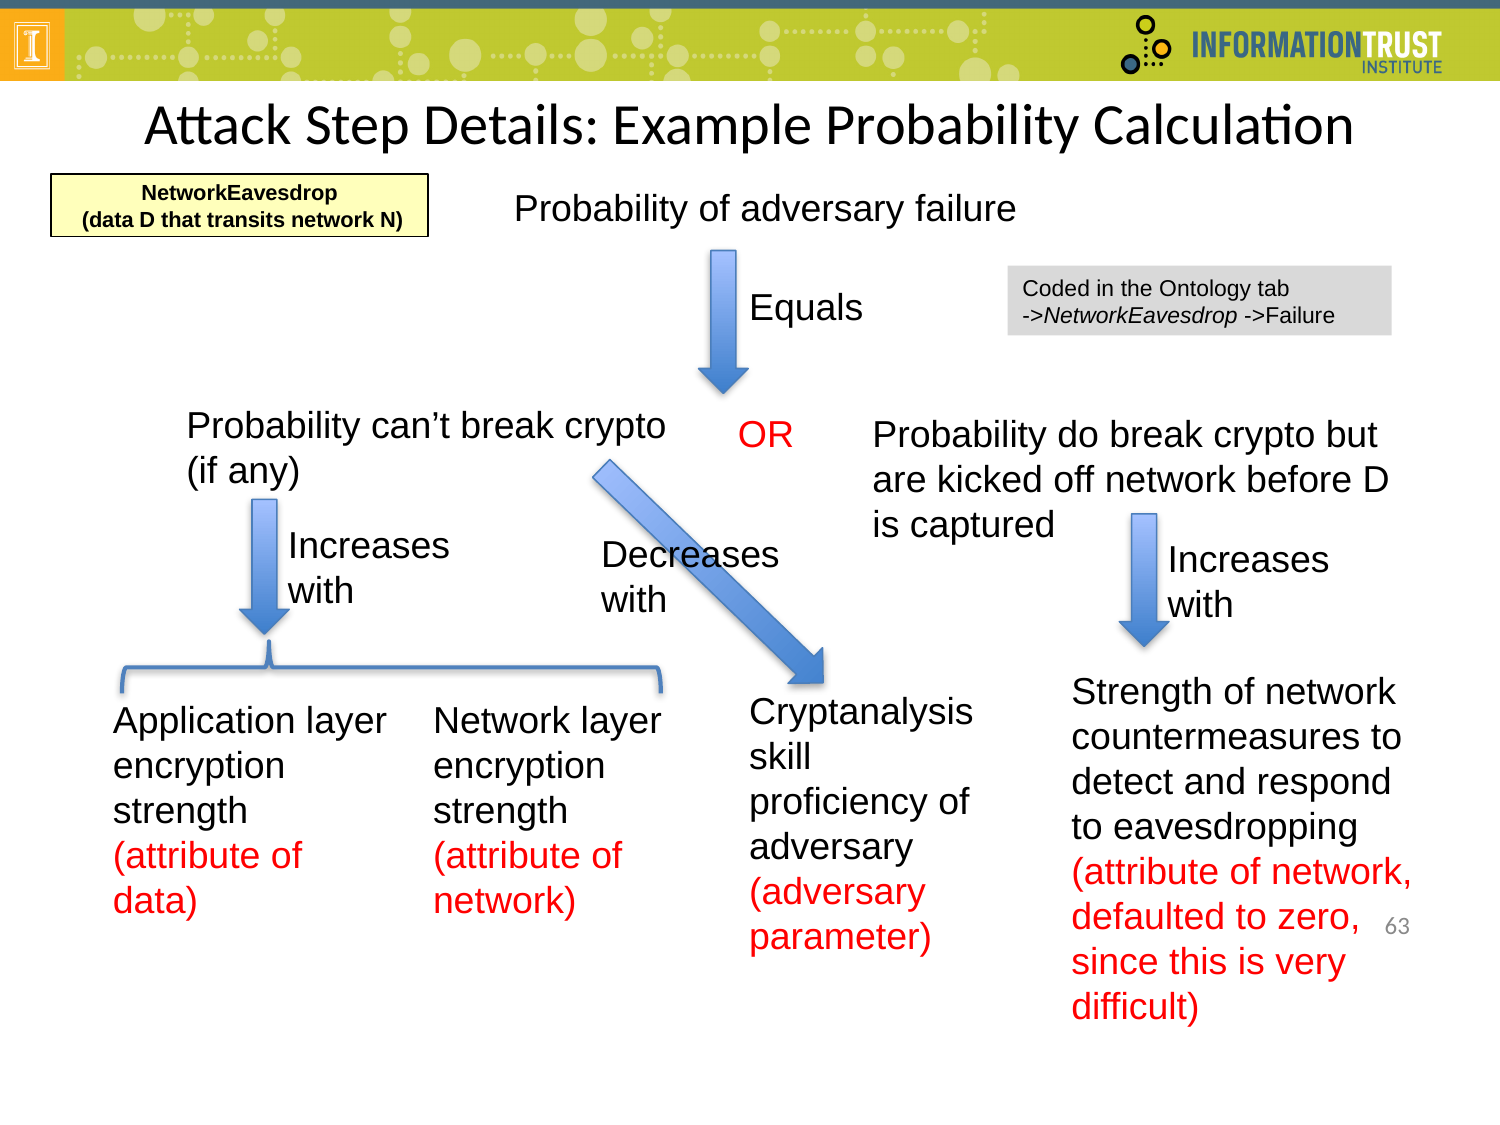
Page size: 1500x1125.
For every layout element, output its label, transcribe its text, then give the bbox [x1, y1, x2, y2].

text_box [119, 639, 663, 694]
text_box Coded in the Ontology tab ->NetworkEavesdrop ->Failure [1007, 265, 1392, 336]
text_box Increases with [273, 513, 525, 619]
text_box OR [723, 402, 827, 463]
text_box Probability of adversary failure [498, 176, 1122, 236]
text_box [697, 249, 749, 394]
text_box Strength of network countermeasures to detect and respond to eavesdropping (attribute of network, defaulted to zero, since this is very difficult) [1056, 659, 1435, 1035]
text_box Network layer encryption strength (attribute of network) [418, 688, 706, 929]
text_box Probability do break crypto but are kicked off network before D is captured [857, 402, 1429, 553]
title Attack Step Details: Example Probability Calculation [75, 80, 1425, 163]
text_box [592, 458, 676, 522]
text_box Increases with [1152, 528, 1404, 633]
text_box NetworkEavesdrop (data D that transits network N) [51, 173, 429, 237]
text_box Equals [734, 275, 1007, 336]
text_box [1118, 513, 1159, 647]
picture [0, 0, 1500, 81]
text_box Application layer encryption strength (attribute of data) [98, 688, 411, 929]
text_box Probability can’t break crypto (if any) [171, 393, 706, 499]
text_box Cryptanalysis skill proficiency of adversary (adversary parameter) [734, 679, 1008, 965]
text_box [238, 498, 281, 635]
text_box Decreases with [586, 522, 838, 628]
text_box [747, 628, 824, 679]
